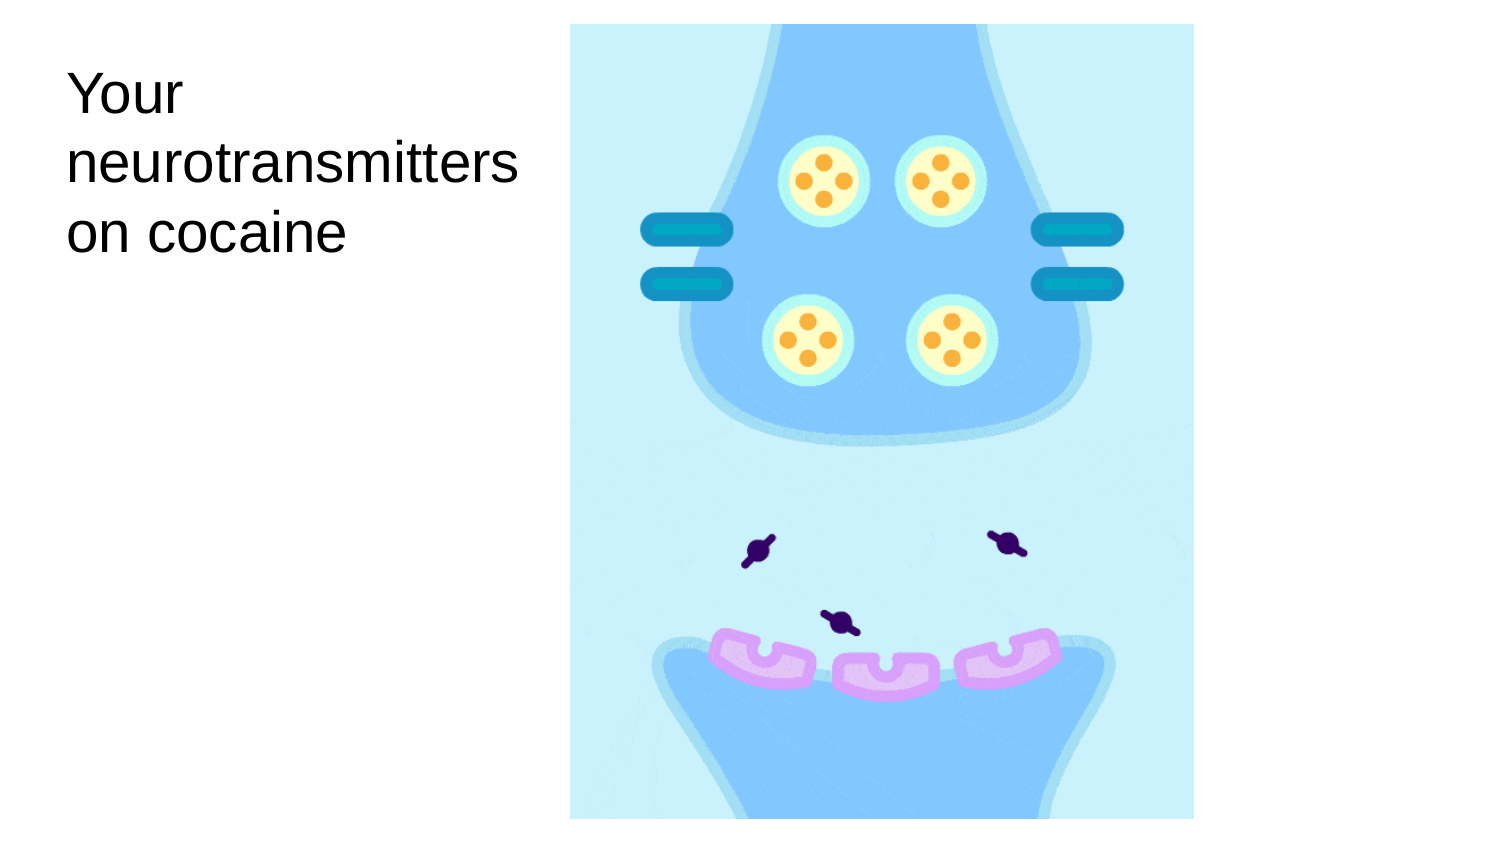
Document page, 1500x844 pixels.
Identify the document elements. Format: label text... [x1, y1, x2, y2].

picture [569, 24, 1195, 819]
title Your neurotransmitters on cocaine [51, 39, 546, 134]
